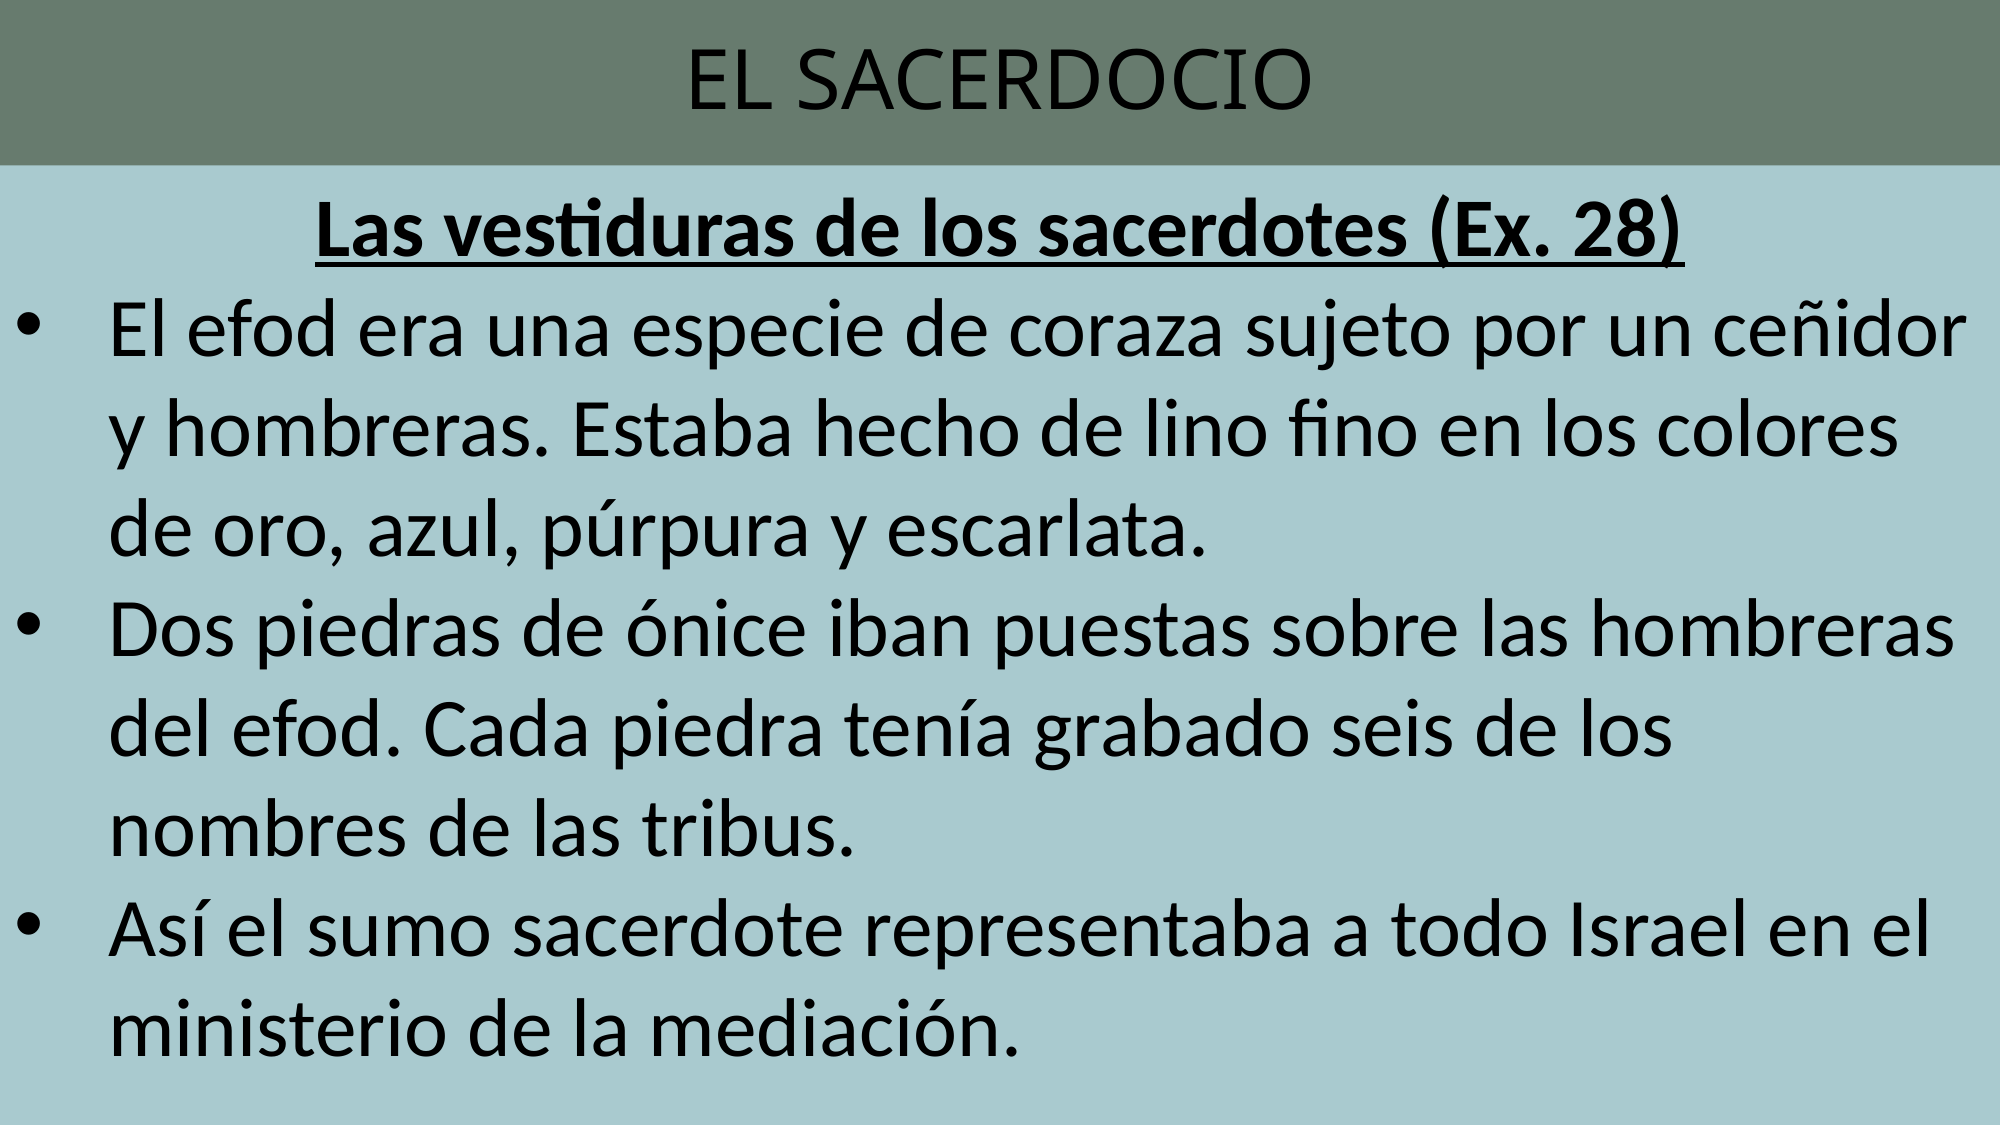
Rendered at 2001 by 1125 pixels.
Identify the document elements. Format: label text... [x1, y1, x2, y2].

title EL SACERDOCIO [0, 0, 2000, 165]
text_box Las vestiduras de los sacerdotes (Ex. 28) El efod era una especie de coraza sujeto por un ceñidor y hombreras. Estaba hecho de lino fino en los colores de oro, azul, púrpura y escarlata. Dos piedras de ónice iban puestas sobre las hombreras del efod. Cada piedra tenía grabado seis de los nombres de las tribus. Así el sumo sacerdote representaba a todo Israel en el ministerio de la mediación. [0, 165, 2000, 1080]
